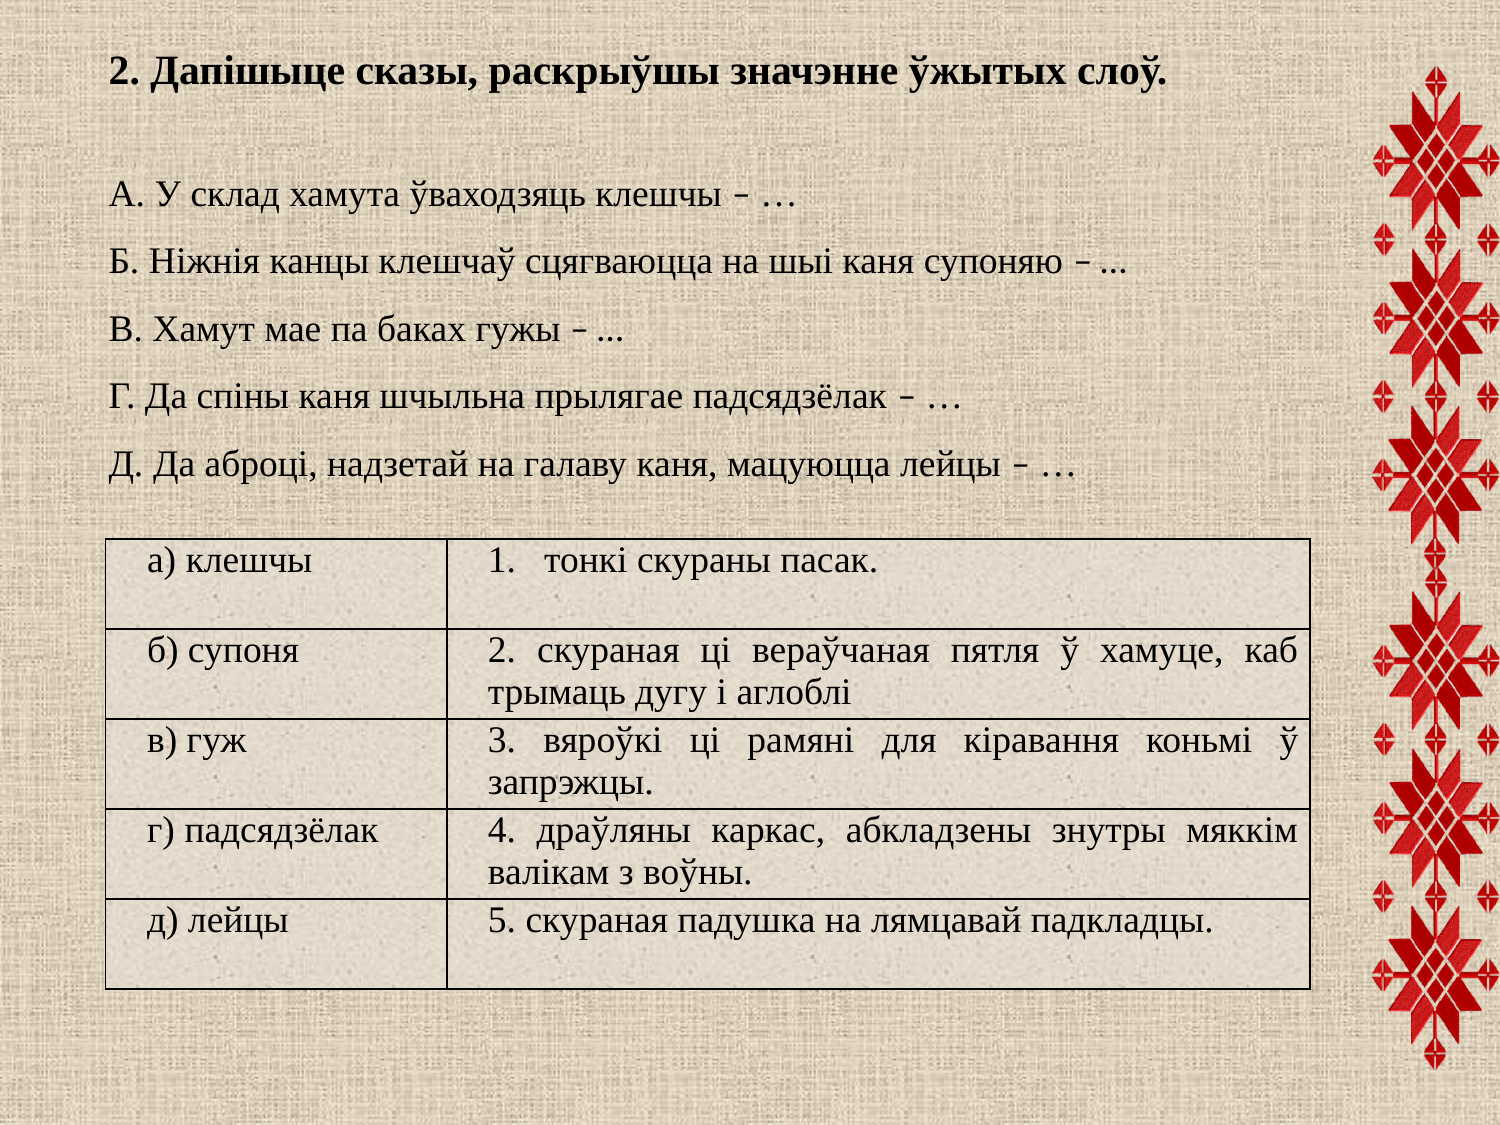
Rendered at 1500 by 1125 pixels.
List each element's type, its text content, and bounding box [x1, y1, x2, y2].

table_header а) клешчы [106, 540, 446, 628]
table_cell в) гуж [106, 720, 446, 808]
text_box 2. Дапішыце сказы, раскрыўшы значэнне ўжытых слоў. [93, 35, 1323, 100]
table_cell 4. драўляны каркас, абкладзены знутры мяккім валікам з воўны. [448, 810, 1309, 898]
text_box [1365, 54, 1500, 1078]
text_box А. У склад хамута ўваходзяць клешчы – … Б. Ніжнія канцы клешчаў сцягваюцца на шыі каня супоняю – … В. Хамут мае па баках гужы – … Г. Да спіны каня шчыльна прылягае падсядзёлак – … Д. Да аброці, надзетай на галаву каня, мацуюцца лейцы – … [93, 138, 1353, 491]
table_cell 2. скураная ці вераўчаная пятля ў хамуце, каб трымаць дугу і аглоблі [448, 630, 1309, 718]
picture [0, 0, 1500, 1125]
table_cell 5. скураная падушка на лямцавай падкладцы. [448, 900, 1309, 988]
table_cell б) супоня [106, 630, 446, 718]
table_cell 3. вяроўкі ці рамяні для кіравання коньмі ў запрэжцы. [448, 720, 1309, 808]
table_cell г) падсядзёлак [106, 810, 446, 898]
table_header тонкі скураны пасак. [448, 540, 1309, 628]
table_cell д) лейцы [106, 900, 446, 988]
